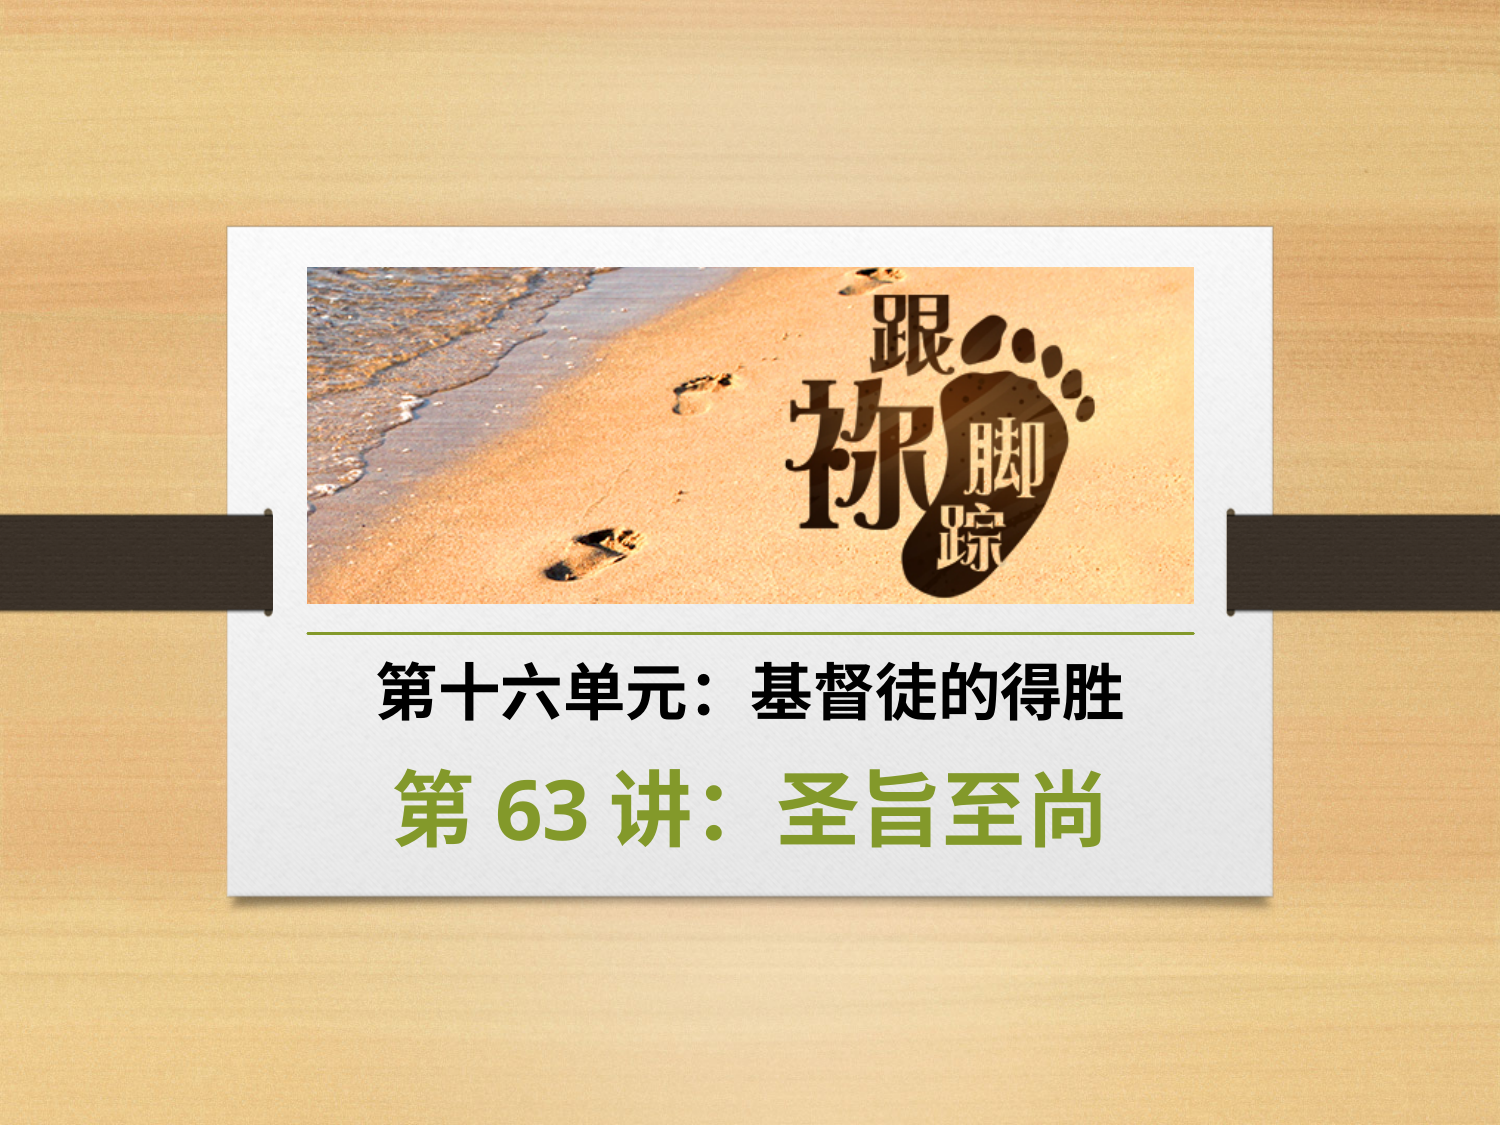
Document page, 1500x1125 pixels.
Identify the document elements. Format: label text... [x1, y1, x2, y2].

picture [0, 0, 1500, 1125]
subtitle 第十六单元：基督徒的得胜 第63讲：圣旨至尚 [315, 645, 1187, 870]
